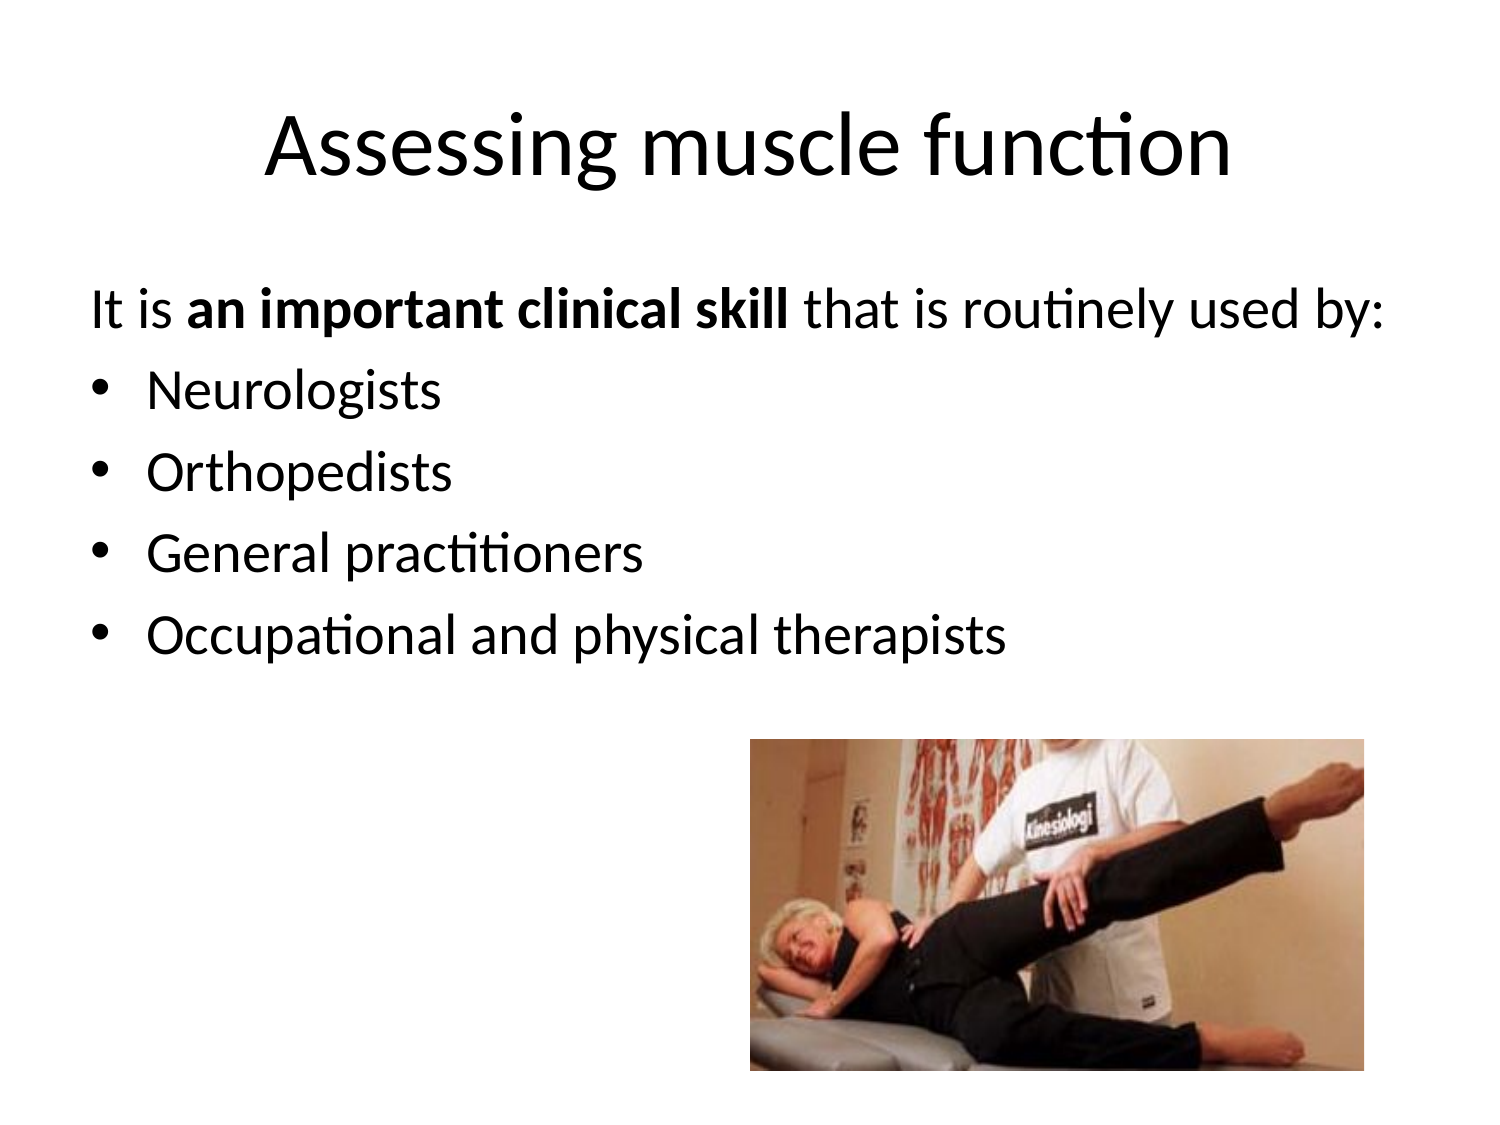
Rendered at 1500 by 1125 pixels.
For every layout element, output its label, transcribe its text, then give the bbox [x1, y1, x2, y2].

title Assessing muscle function [75, 45, 1425, 233]
picture [749, 739, 1365, 1071]
list It is an important clinical skill that is routinely used by: Neurologists Orthopedists General practitioners Occupational and physical therapists [75, 262, 1454, 1079]
